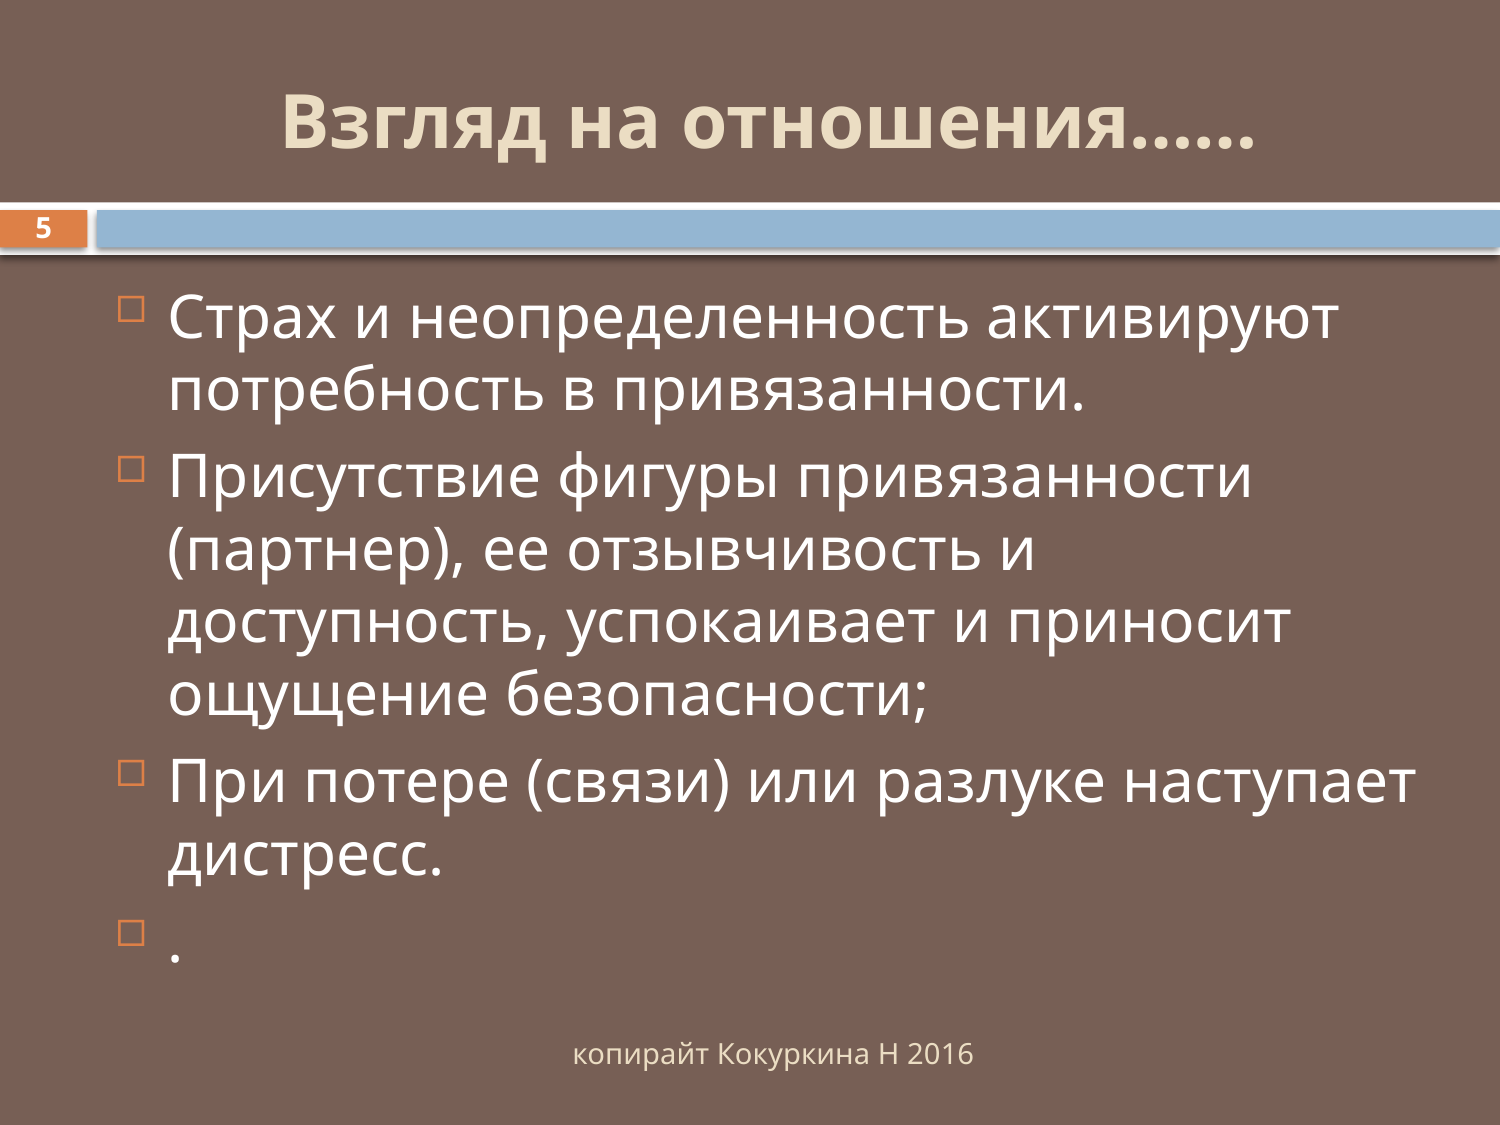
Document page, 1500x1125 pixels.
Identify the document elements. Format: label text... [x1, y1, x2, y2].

footer копирайт Кокуркина Н 2016 [99, 1024, 990, 1085]
title Взгляд на отношения…… [100, 37, 1438, 200]
list Страх и неопределенность активируют потребность в привязанности. Присутствие фигуры привязанности (партнер), ее отзывчивость и доступность, успокаивает и приносит ощущение безопасности; При потере (связи) или разлуке наступает дистресс. . [100, 270, 1438, 1008]
slide_number 5 [0, 208, 88, 249]
